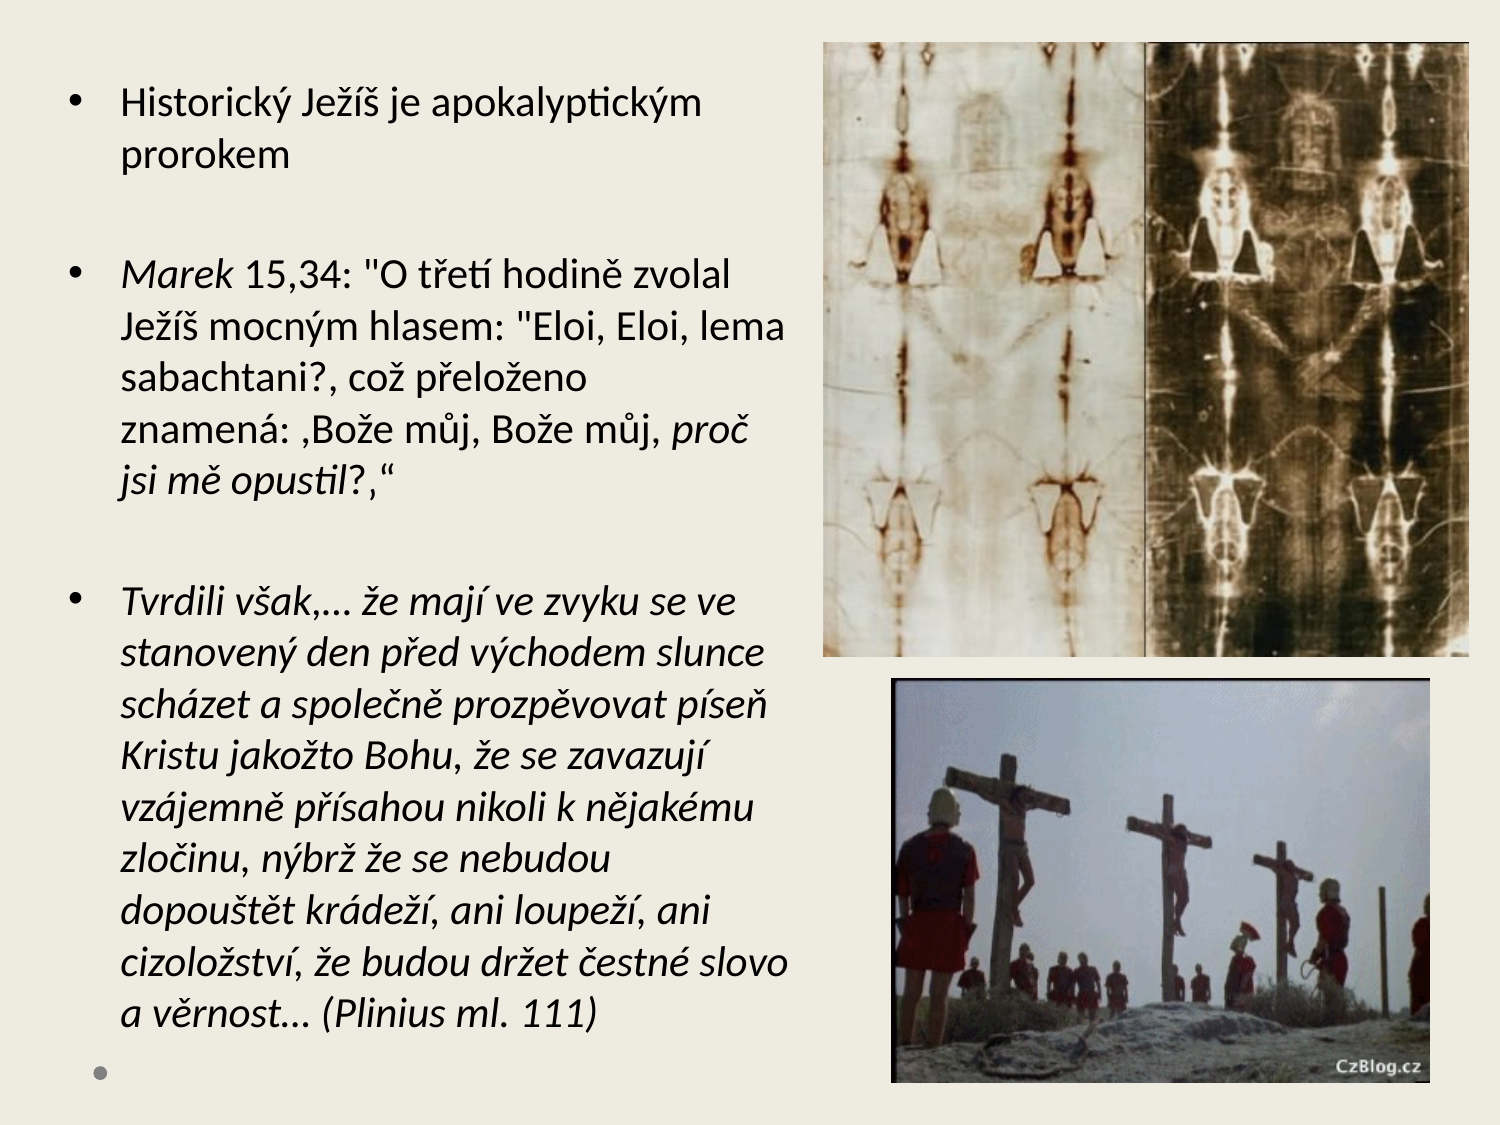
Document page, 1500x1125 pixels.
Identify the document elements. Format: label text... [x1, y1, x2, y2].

list Historický Ježíš je apokalyptickým prorokem Marek 15,34: "O třetí hodině zvolal Ježíš mocným hlasem: "Eloi, Eloi, lema sabachtani?, což přeloženo znamená: ,Bože můj, Bože můj, proč jsi mě opustil?‚“ Tvrdili však,… že mají ve zvyku se ve stanovený den před východem slunce scházet a společně prozpěvovat píseň Kristu jakožto Bohu, že se zavazují vzájemně přísahou nikoli k nějakému zločinu, nýbrž že se nebudou dopouštět krádeží, ani loupeží, ani cizoložství, že budou držet čestné slovo a věrnost… (Plinius ml. 111) [53, 66, 809, 1047]
picture [823, 42, 1469, 658]
picture [891, 678, 1431, 1083]
